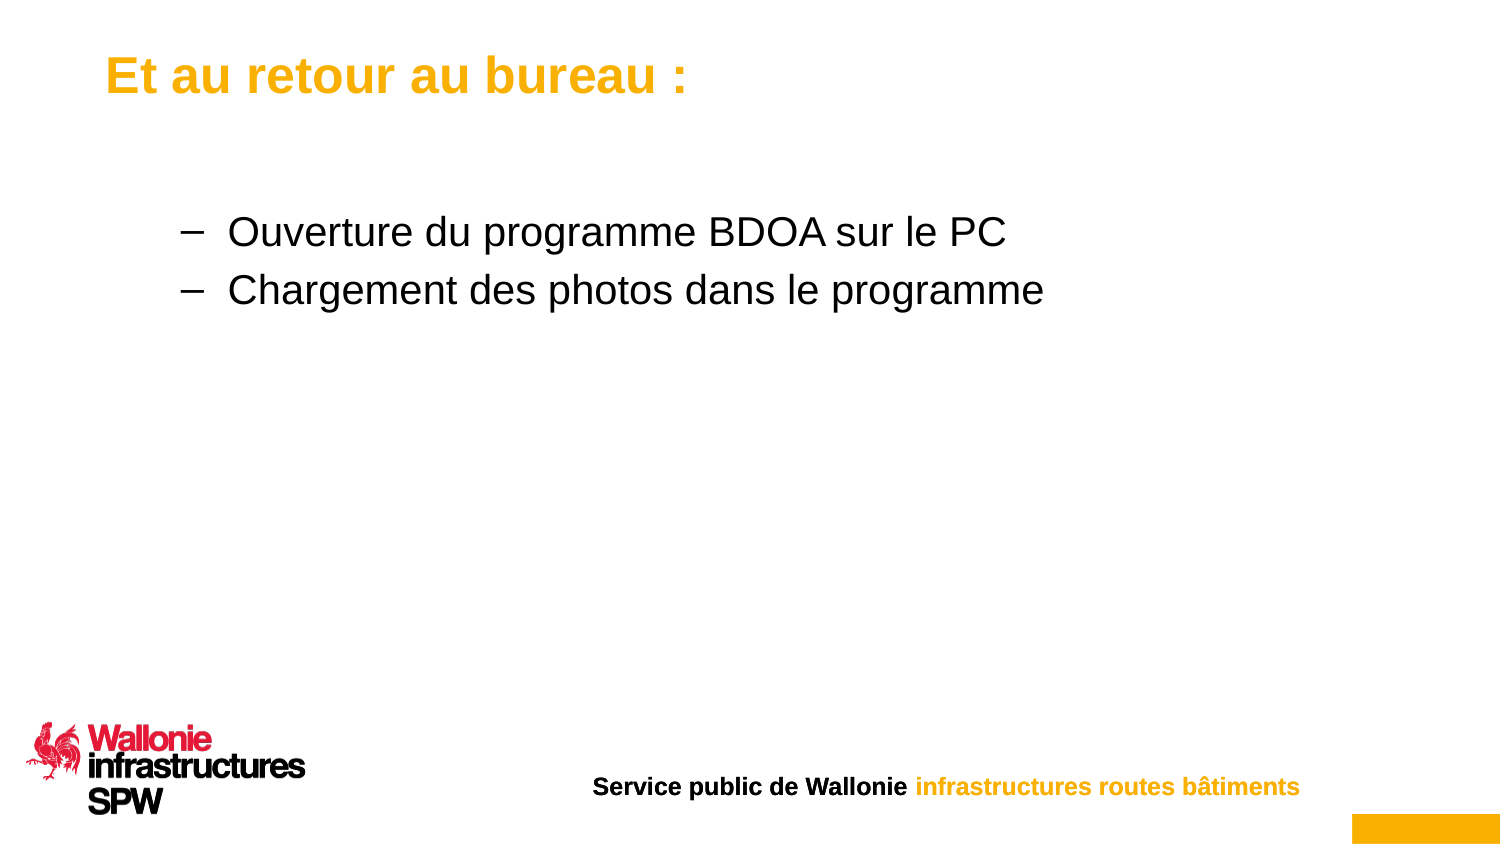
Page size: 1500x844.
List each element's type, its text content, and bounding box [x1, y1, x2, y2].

list Ouverture du programme BDOA sur le PC Chargement des photos dans le programme [90, 196, 1382, 727]
title Et au retour au bureau : [90, 33, 1382, 175]
picture [0, 696, 332, 841]
